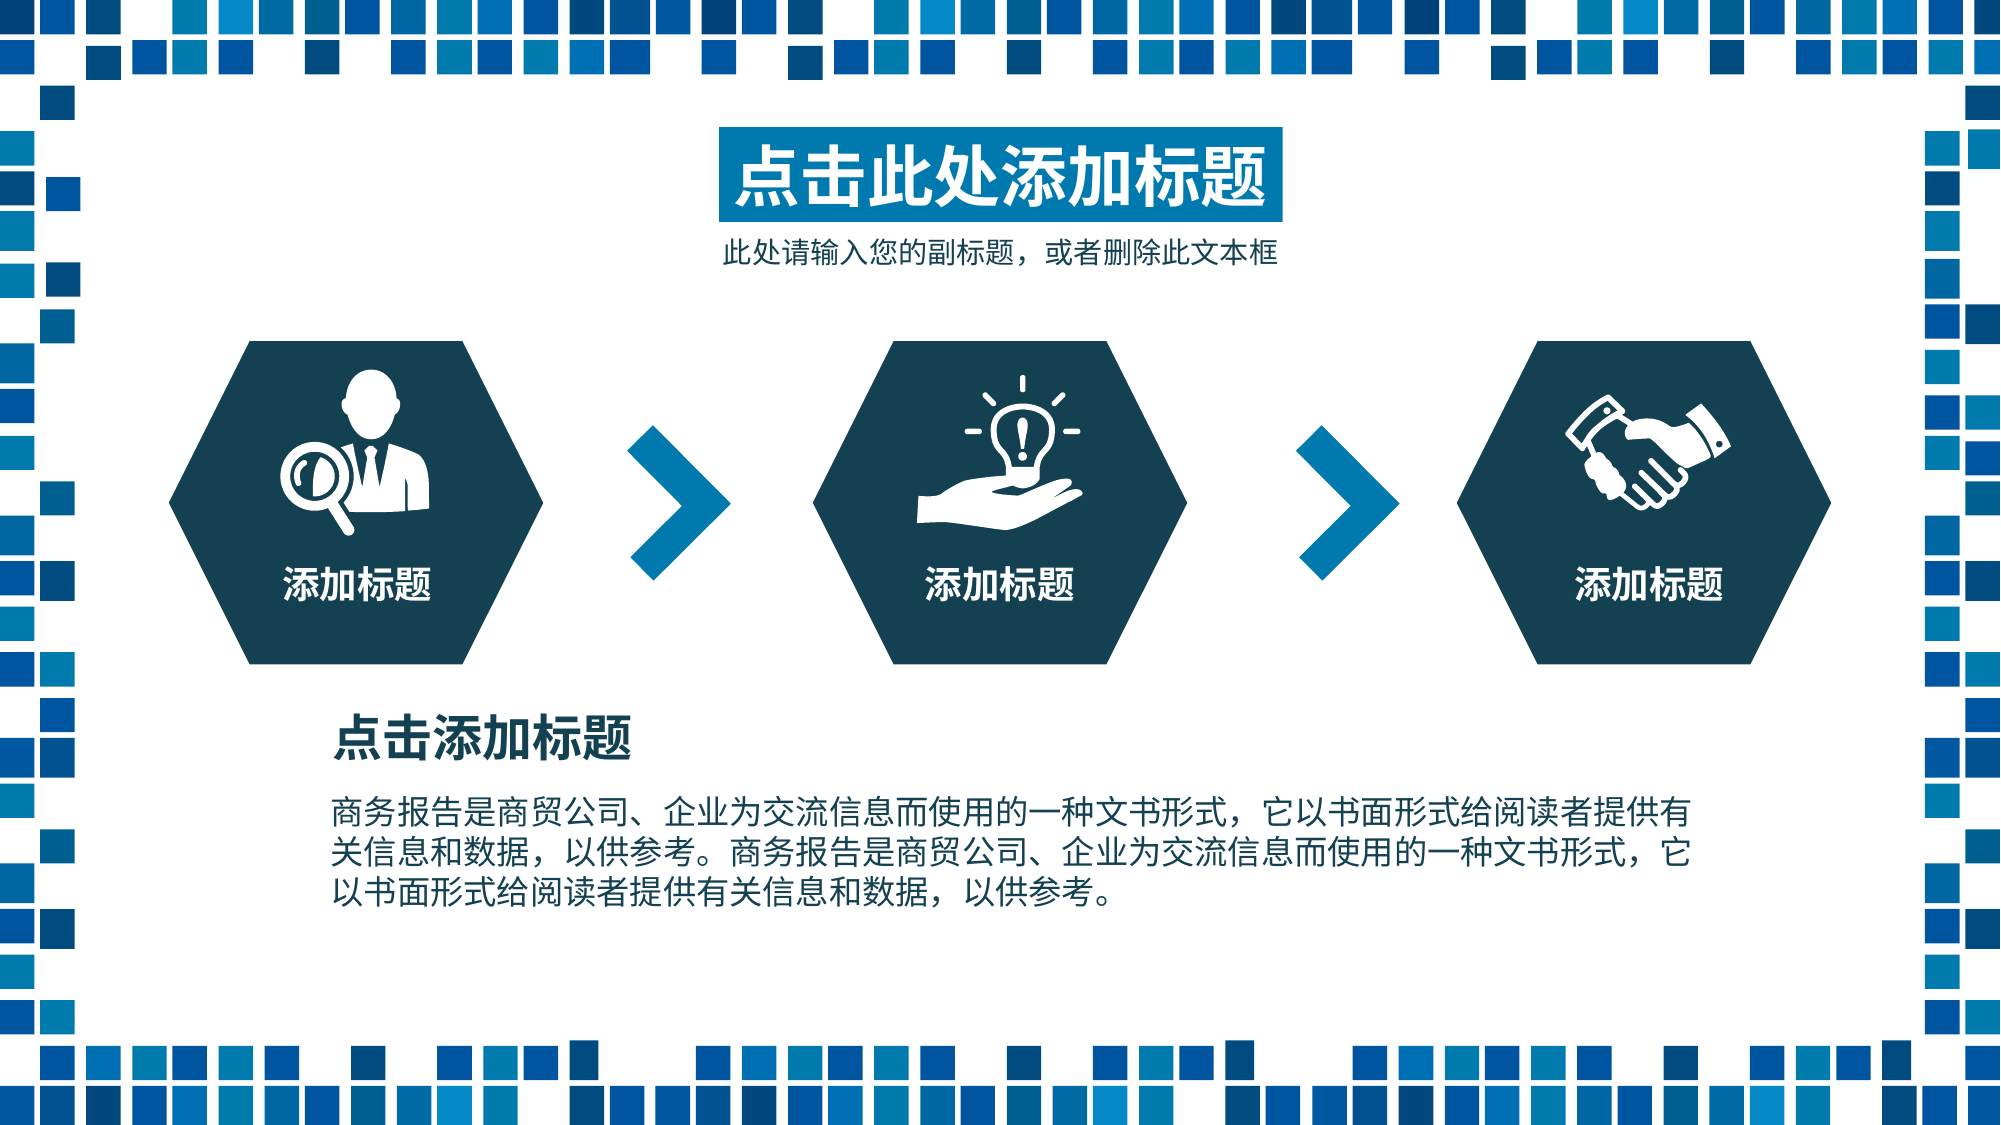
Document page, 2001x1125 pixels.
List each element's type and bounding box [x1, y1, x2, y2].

text_box [523, 0, 559, 35]
text_box [1928, 40, 1963, 75]
text_box [218, 1045, 254, 1081]
text_box [1294, 423, 1402, 583]
text_box [1796, 0, 1831, 35]
text_box [1709, 40, 1745, 75]
text_box [874, 1085, 909, 1125]
text_box [0, 0, 35, 35]
text_box [1271, 40, 1306, 75]
text_box [0, 652, 35, 687]
text_box [0, 1000, 35, 1035]
text_box [1924, 652, 1960, 687]
text_box [920, 1085, 955, 1125]
text_box [695, 1045, 731, 1081]
text_box [1924, 606, 1960, 641]
text_box [1357, 0, 1393, 35]
text_box [345, 0, 380, 35]
text_box [701, 40, 737, 75]
text_box [1663, 0, 1699, 35]
text_box [304, 1085, 340, 1125]
text_box [0, 343, 35, 384]
text_box [1179, 1045, 1214, 1081]
text_box [1882, 40, 1917, 75]
text_box [1842, 0, 1877, 35]
text_box [437, 1045, 472, 1081]
text_box [1965, 441, 2000, 476]
text_box [1623, 0, 1658, 35]
text_box [1882, 1085, 1917, 1125]
text_box [1484, 1045, 1520, 1081]
text_box [40, 909, 75, 949]
text_box [172, 0, 207, 35]
text_box [1491, 0, 1526, 35]
text_box [1663, 1045, 1698, 1081]
text_box [1139, 0, 1174, 35]
text_box [1444, 1085, 1480, 1125]
text_box [1663, 1085, 1698, 1125]
text_box [1092, 0, 1128, 35]
text_box [40, 1085, 75, 1125]
text_box [1968, 1085, 2000, 1125]
text_box [1924, 304, 1960, 339]
text_box [828, 1085, 863, 1125]
text_box [40, 737, 75, 778]
text_box [1842, 40, 1877, 75]
text_box [788, 45, 823, 80]
text_box [46, 262, 81, 297]
text_box [132, 1045, 167, 1081]
text_box [1444, 1045, 1480, 1081]
text_box [483, 1045, 518, 1081]
text_box [0, 863, 35, 904]
text_box [1006, 1085, 1042, 1125]
text_box [1924, 561, 1960, 596]
text_box [1965, 829, 2000, 864]
text_box [264, 1045, 300, 1081]
text_box [1965, 304, 2000, 345]
text_box [1965, 481, 2000, 516]
text_box [1491, 45, 1526, 80]
text_box [693, 231, 1309, 273]
text_box [0, 606, 35, 641]
text_box [0, 561, 35, 596]
text_box [1974, 0, 2000, 35]
text_box [1749, 1045, 1785, 1081]
text_box [1577, 0, 1612, 35]
text_box [1965, 737, 2000, 778]
text_box [609, 1085, 645, 1125]
text_box [1749, 0, 1785, 35]
text_box [477, 0, 512, 35]
text_box [1265, 1085, 1301, 1125]
text_box [1352, 1045, 1388, 1081]
text_box [1352, 1085, 1388, 1125]
text_box [264, 1085, 300, 1125]
text_box [132, 40, 167, 75]
text_box [874, 1045, 909, 1081]
text_box [1965, 1000, 2000, 1035]
text_box [258, 0, 294, 35]
text_box [1796, 40, 1831, 75]
text_box [1092, 1045, 1128, 1081]
text_box [1623, 40, 1658, 75]
text_box [741, 0, 777, 35]
text_box [1312, 1085, 1347, 1125]
text_box [920, 1045, 955, 1081]
text_box [1531, 1045, 1566, 1081]
text_box [1924, 131, 1960, 166]
text_box [1965, 652, 2000, 687]
text_box [1709, 1085, 1744, 1125]
text_box [1577, 1085, 1612, 1125]
text_box [1577, 1045, 1612, 1081]
text_box [960, 0, 996, 35]
text_box [1398, 1045, 1434, 1081]
text_box [719, 127, 1283, 222]
text_box [960, 1085, 995, 1125]
text_box [788, 0, 823, 35]
text_box [0, 783, 35, 818]
text_box [1924, 258, 1960, 299]
text_box [86, 1045, 121, 1081]
text_box [1924, 1000, 1960, 1035]
text_box [695, 1085, 731, 1125]
text_box [1139, 40, 1174, 75]
text_box [40, 1000, 75, 1035]
text_box [1092, 40, 1128, 75]
text_box [40, 85, 75, 120]
text_box [523, 1045, 559, 1081]
text_box [391, 0, 426, 35]
text_box [172, 1085, 207, 1125]
text_box [1965, 698, 2000, 733]
text_box [351, 1045, 386, 1081]
text_box [1795, 1045, 1831, 1081]
text_box [40, 1045, 75, 1081]
text_box [477, 40, 512, 75]
text_box [1445, 0, 1480, 35]
text_box [1139, 1045, 1174, 1081]
text_box [316, 783, 1718, 919]
text_box [1965, 85, 2000, 120]
text_box [874, 40, 909, 75]
text_box [569, 1085, 605, 1125]
text_box [834, 40, 869, 75]
text_box [1924, 515, 1960, 556]
text_box [0, 263, 35, 298]
text_box [1225, 0, 1260, 35]
text_box [1749, 1085, 1785, 1125]
text_box [812, 341, 1188, 665]
text_box [0, 908, 35, 944]
text_box [0, 171, 35, 206]
text_box [1537, 40, 1572, 75]
text_box [1006, 0, 1042, 35]
text_box [1924, 863, 1960, 904]
text_box [40, 698, 75, 733]
text_box [1924, 349, 1960, 385]
text_box [1404, 40, 1440, 75]
text_box [1404, 0, 1440, 35]
text_box [1179, 40, 1214, 75]
text_box [569, 0, 605, 35]
text_box [1398, 1085, 1434, 1125]
text_box [1965, 909, 2000, 949]
text_box [1617, 1085, 1652, 1125]
text_box [0, 737, 35, 778]
text_box [1924, 908, 1960, 944]
text_box [40, 0, 75, 35]
text_box [437, 40, 472, 75]
text_box [1225, 40, 1260, 75]
text_box [391, 40, 426, 75]
text_box [437, 0, 472, 35]
text_box [609, 40, 651, 75]
text_box [1882, 1040, 1912, 1081]
text_box [1924, 435, 1960, 470]
text_box [523, 40, 559, 75]
text_box [1139, 1085, 1174, 1125]
text_box [1928, 0, 1963, 35]
text_box [609, 0, 651, 35]
text_box [0, 515, 35, 556]
text_box [828, 1045, 863, 1081]
text_box [920, 40, 955, 75]
text_box [317, 699, 648, 775]
text_box [1311, 0, 1353, 35]
text_box [874, 0, 909, 35]
text_box [1006, 1045, 1042, 1081]
text_box [40, 652, 75, 687]
text_box [741, 1085, 777, 1125]
text_box [86, 45, 121, 80]
text_box [569, 1040, 599, 1081]
text_box [0, 388, 35, 424]
text_box [741, 1045, 777, 1081]
text_box [168, 341, 544, 665]
text_box [437, 1085, 472, 1125]
text_box [40, 309, 75, 344]
text_box [304, 40, 340, 75]
text_box [1709, 0, 1745, 35]
text_box [1456, 341, 1832, 665]
text_box [1965, 561, 2000, 601]
text_box [218, 40, 254, 75]
text_box [1577, 40, 1612, 75]
text_box [86, 0, 121, 35]
text_box [396, 1085, 432, 1125]
text_box [1882, 0, 1917, 35]
text_box [40, 829, 75, 864]
text_box [1225, 1040, 1255, 1081]
text_box [0, 211, 35, 251]
text_box [0, 1085, 35, 1125]
text_box [1046, 0, 1082, 35]
text_box [1965, 395, 2000, 430]
text_box [1092, 1085, 1128, 1125]
text_box [655, 1085, 691, 1125]
text_box [569, 40, 605, 75]
text_box [1922, 1085, 1957, 1125]
text_box [1836, 1045, 1871, 1081]
text_box [0, 435, 35, 470]
text_box [1006, 40, 1042, 75]
text_box [351, 1085, 386, 1125]
text_box [0, 954, 35, 989]
text_box [1924, 954, 1960, 989]
text_box [1795, 1085, 1831, 1125]
text_box [1924, 395, 1960, 430]
text_box [1271, 0, 1306, 35]
text_box [1225, 1085, 1260, 1125]
text_box [788, 1045, 823, 1081]
text_box [1974, 40, 2000, 75]
text_box [1924, 783, 1960, 818]
text_box [1052, 1085, 1088, 1125]
text_box [625, 423, 733, 583]
text_box [0, 131, 35, 166]
text_box [1484, 1085, 1520, 1125]
text_box [218, 1085, 254, 1125]
text_box [1179, 0, 1214, 35]
text_box [788, 1085, 823, 1125]
text_box [1925, 211, 1960, 251]
text_box [304, 0, 340, 35]
text_box [40, 561, 75, 601]
text_box [701, 0, 737, 35]
text_box [920, 0, 955, 35]
text_box [1968, 129, 2000, 170]
text_box [86, 1085, 121, 1125]
text_box [483, 1085, 518, 1125]
text_box [46, 177, 81, 212]
text_box [0, 40, 35, 75]
text_box [1311, 40, 1353, 75]
text_box [132, 1085, 167, 1125]
text_box [1925, 171, 1960, 206]
text_box [218, 0, 254, 35]
text_box [1965, 1045, 2000, 1081]
text_box [40, 481, 75, 516]
text_box [1531, 1085, 1566, 1125]
text_box [1924, 737, 1960, 778]
text_box [172, 1045, 207, 1081]
text_box [655, 0, 691, 35]
text_box [172, 40, 207, 75]
